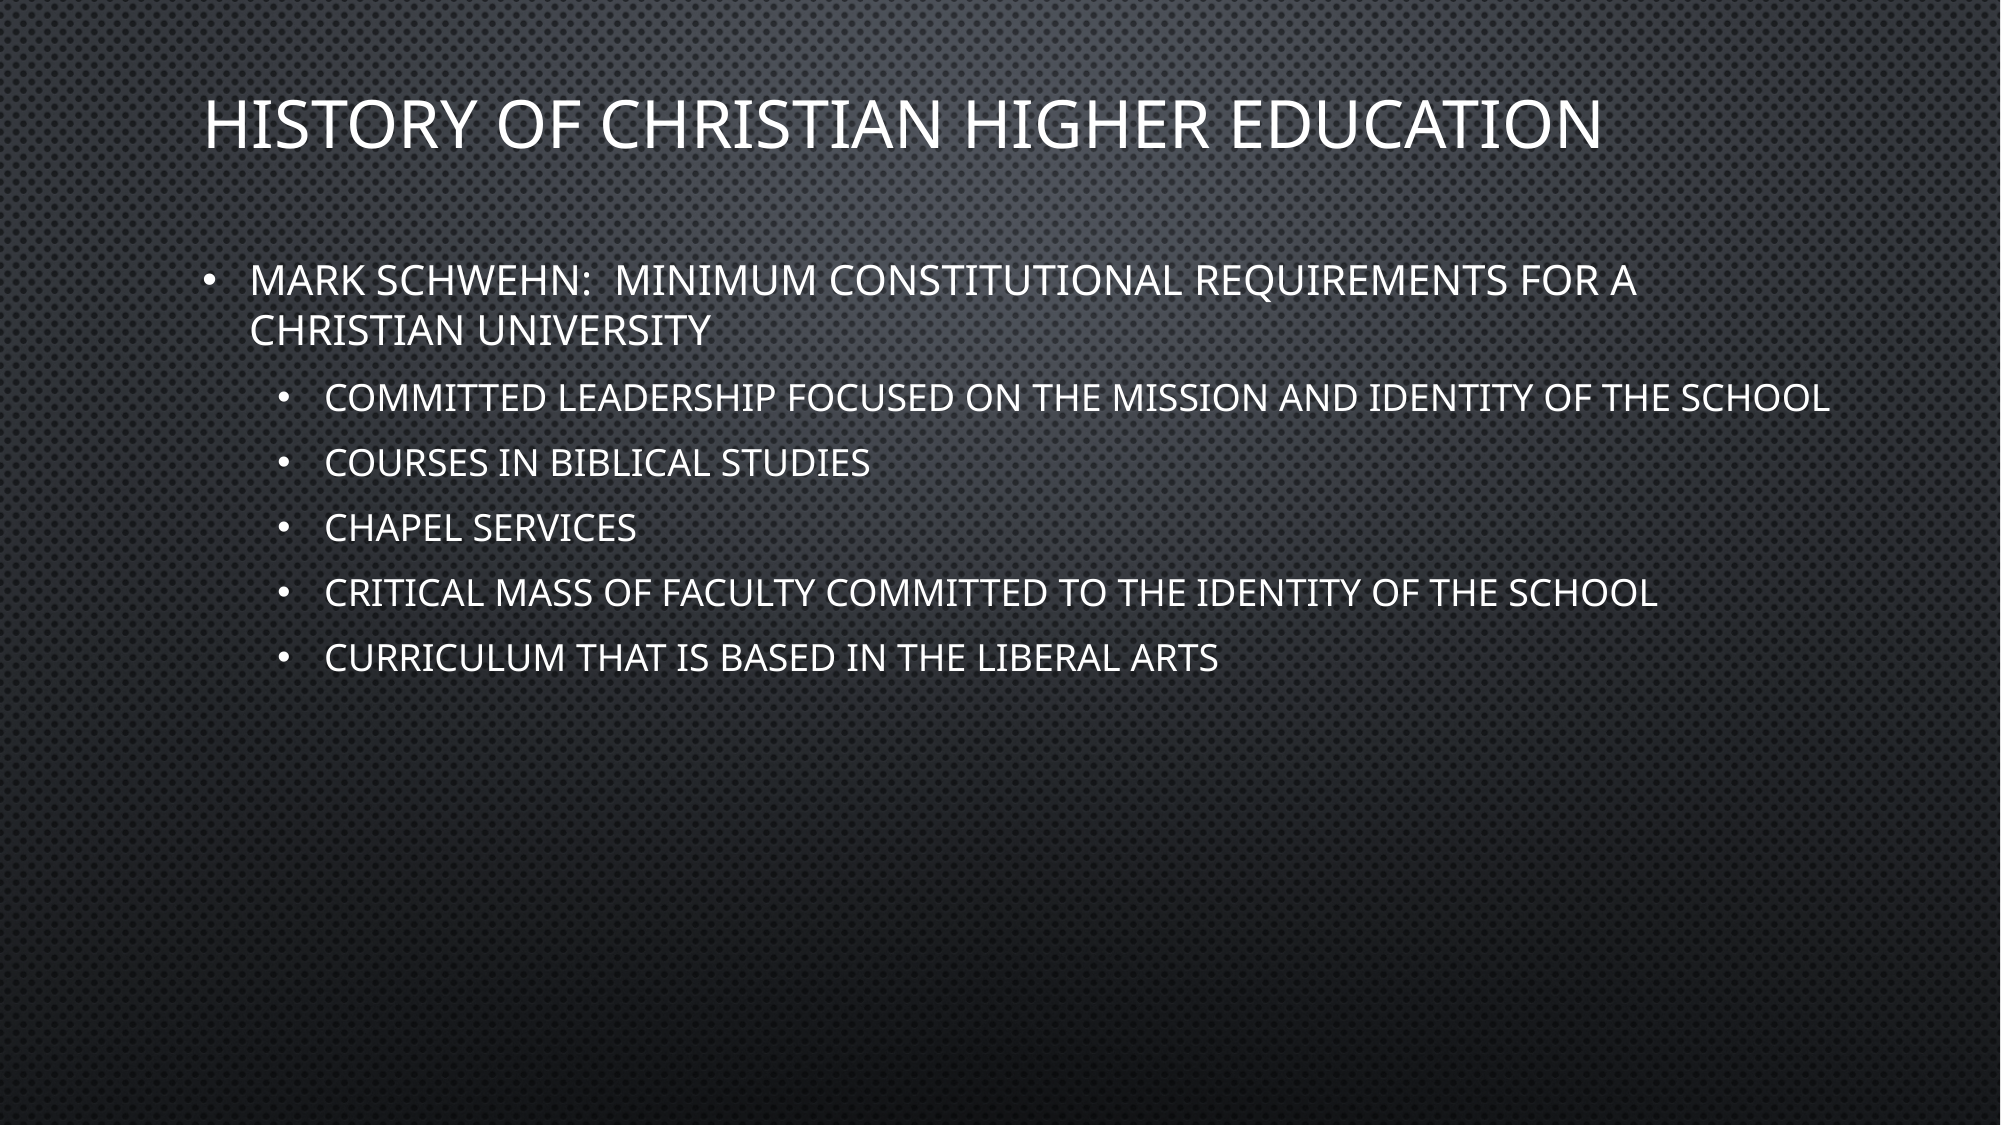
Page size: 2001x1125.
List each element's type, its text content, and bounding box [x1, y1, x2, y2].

list Mark Schwehn: Minimum constitutional requirements for a Christian university Committed leadership focused on the mission and identity of the school Courses in biblical studies Chapel services Critical mass of faculty committed to the identity of the school Curriculum that is based in the liberal arts [187, 242, 1857, 756]
title History of Christian Higher Education [187, 59, 1813, 185]
